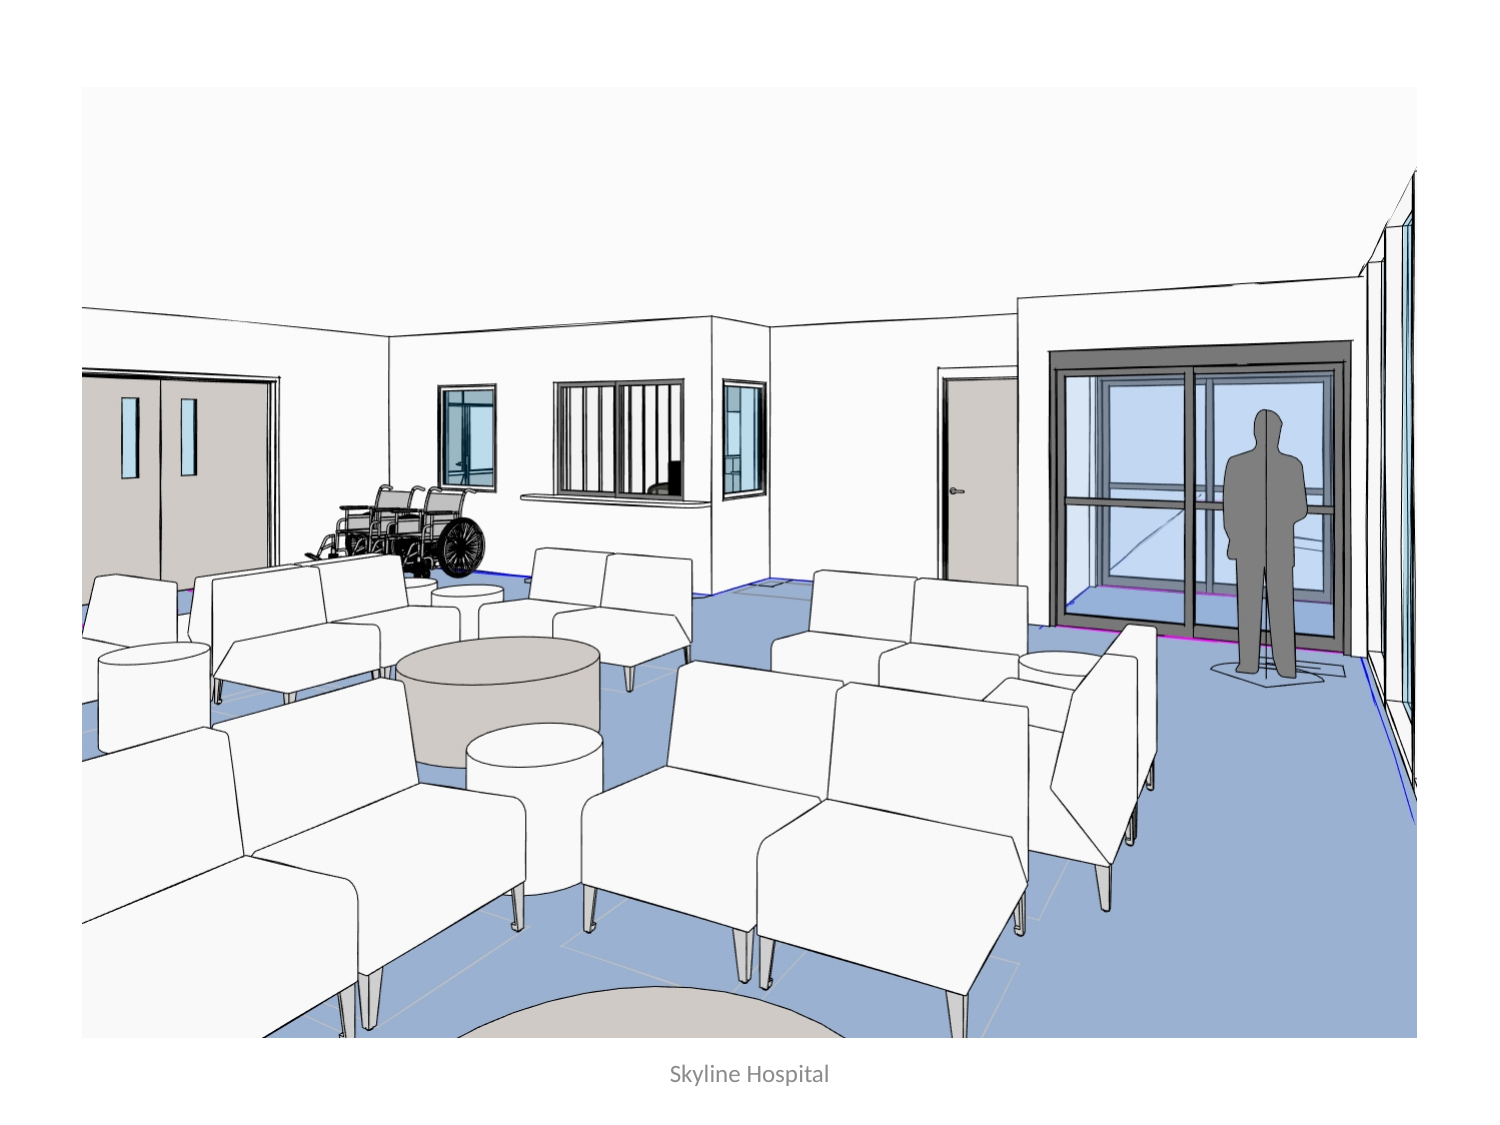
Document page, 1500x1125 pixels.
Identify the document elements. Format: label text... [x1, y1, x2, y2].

picture [82, 87, 1418, 1038]
footer Skyline Hospital [512, 1047, 988, 1103]
